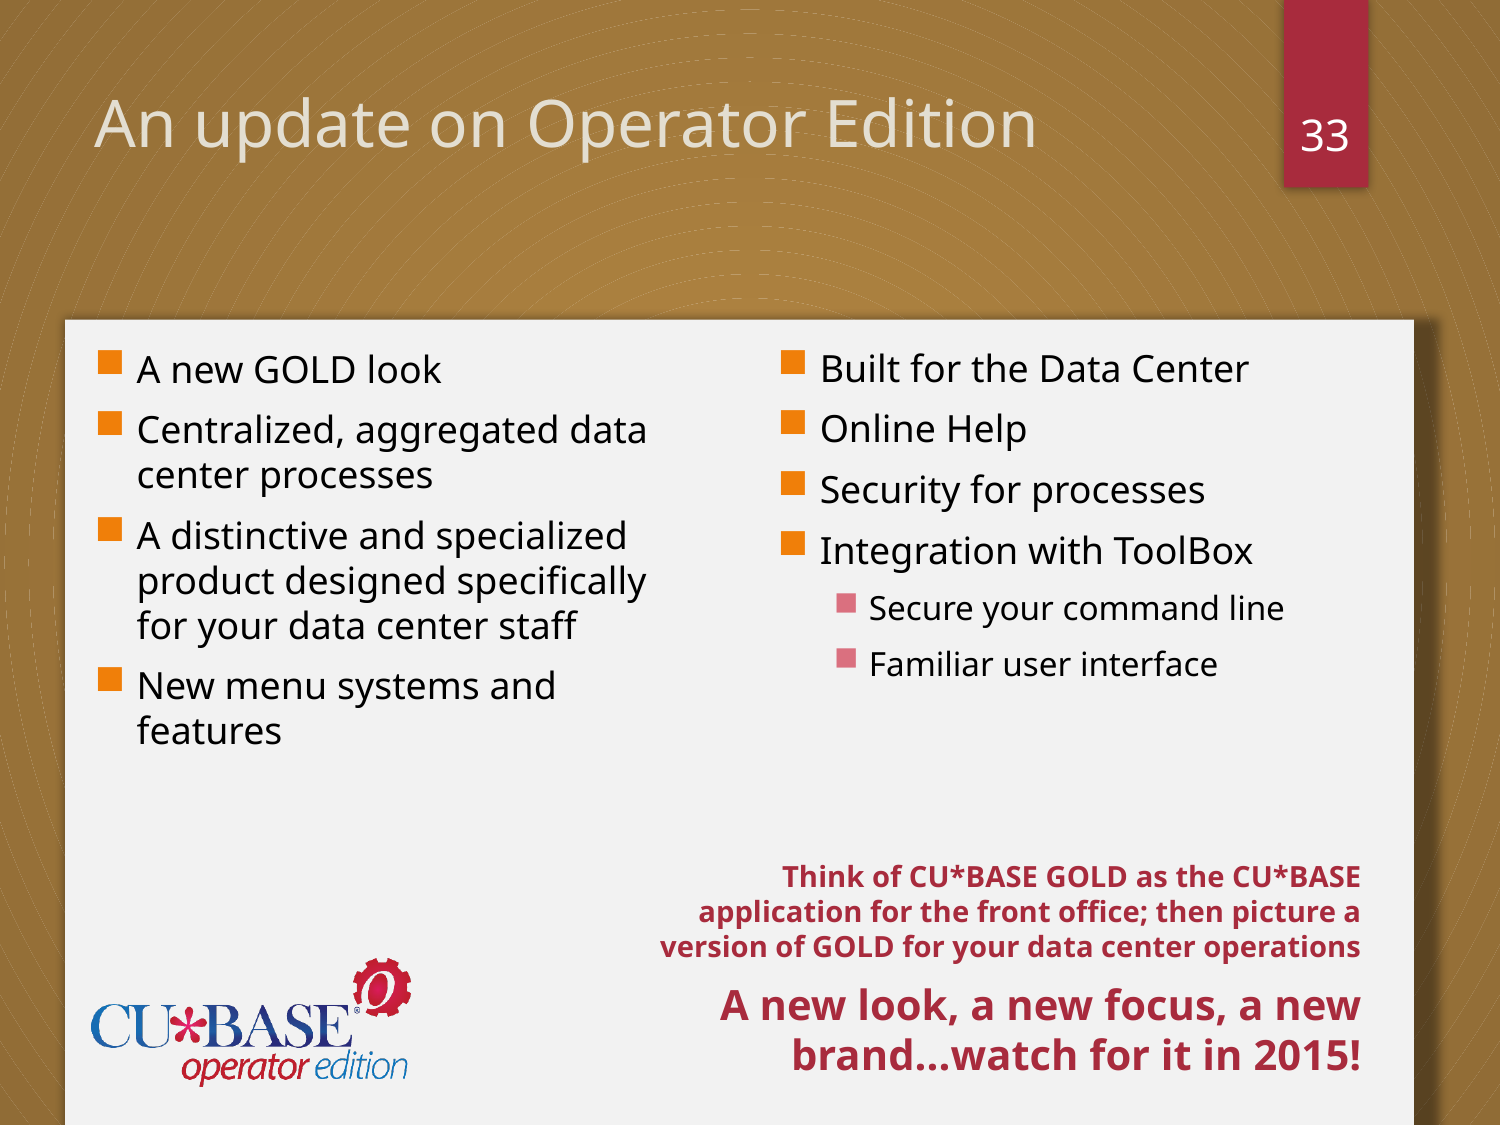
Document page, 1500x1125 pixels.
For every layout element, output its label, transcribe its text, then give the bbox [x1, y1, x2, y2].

slide_number 33 [1273, 48, 1377, 175]
title An update on Operator Edition [79, 74, 1237, 304]
list Built for the Data Center Online Help Security for processes Integration with ToolBox Secure your command line Familiar user interface [762, 337, 1377, 931]
picture [91, 958, 411, 1087]
list Think of CU*BASE GOLD as the CU*BASE application for the front office; then picture a version of GOLD for your data center operations A new look, a new focus, a new brand...watch for it in 2015! [642, 931, 1377, 1087]
list A new GOLD look Centralized, aggregated data center processes A distinctive and specialized product designed specifically for your data center staff New menu systems and features [79, 338, 694, 1027]
